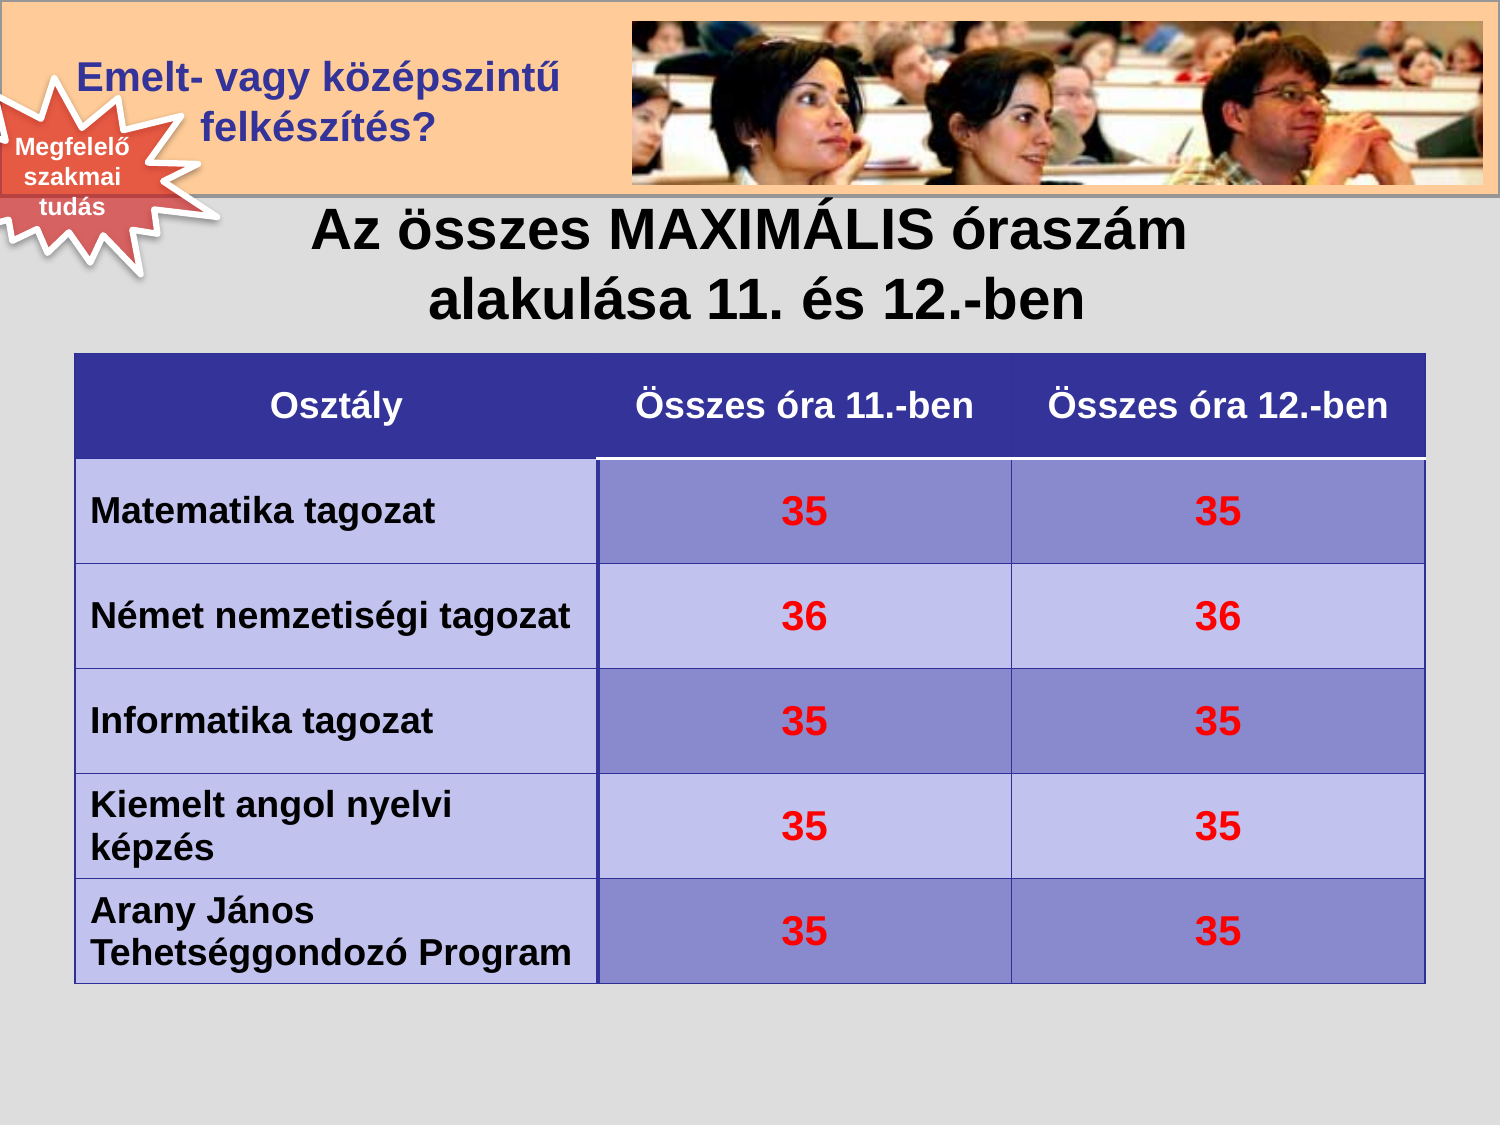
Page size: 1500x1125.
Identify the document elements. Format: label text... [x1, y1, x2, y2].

table_header Osztály [76, 354, 596, 458]
table_cell 35 [600, 879, 1011, 983]
table_cell 36 [600, 564, 1011, 668]
table_cell Informatika tagozat [76, 669, 596, 773]
table_cell Arany János Tehetséggondozó Program [76, 879, 596, 983]
table_cell Kiemelt angol nyelvi képzés [76, 774, 596, 878]
text_box [169, 160, 221, 221]
text_box Megfelelő szakmai tudás [0, 123, 169, 228]
picture [632, 21, 1483, 185]
title Az összes MAXIMÁLIS óraszám alakulása 11. és 12.-ben [76, 207, 1439, 315]
text_box [139, 112, 185, 139]
table_cell 35 [1012, 669, 1424, 773]
table_cell 35 [600, 460, 1011, 563]
text_box [6, 228, 161, 278]
table_header Összes óra 12.-ben [1012, 354, 1424, 457]
table_header Összes óra 11.-ben [600, 354, 1011, 457]
table_cell Német nemzetiségi tagozat [76, 564, 596, 668]
table_cell 35 [600, 669, 1011, 773]
table_cell 36 [1012, 564, 1424, 668]
table_cell 35 [600, 774, 1011, 878]
table_cell Matematika tagozat [76, 459, 596, 563]
table_cell 35 [1012, 774, 1424, 878]
text_box [0, 74, 126, 123]
table_cell 35 [1012, 879, 1424, 983]
table_cell 35 [1012, 460, 1424, 563]
